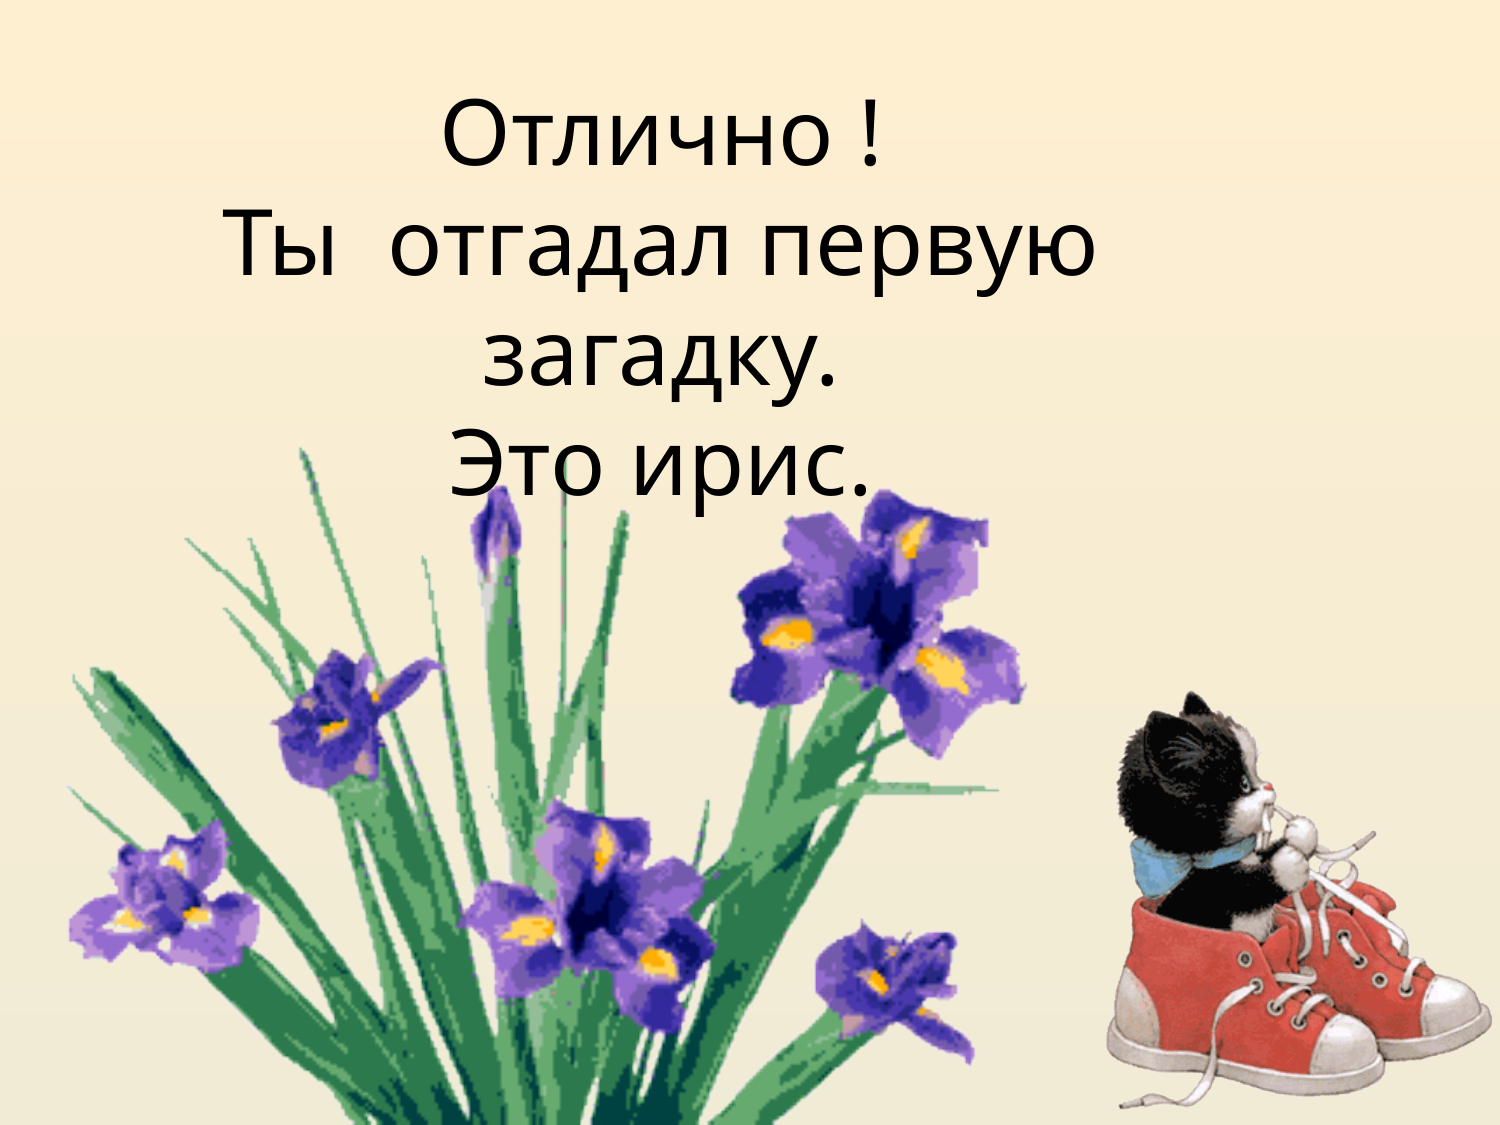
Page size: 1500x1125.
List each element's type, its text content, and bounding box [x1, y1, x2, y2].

text_box Отлично ! Ты отгадал первую загадку. Это ирис. [135, 66, 1187, 521]
picture [0, 399, 1500, 1125]
